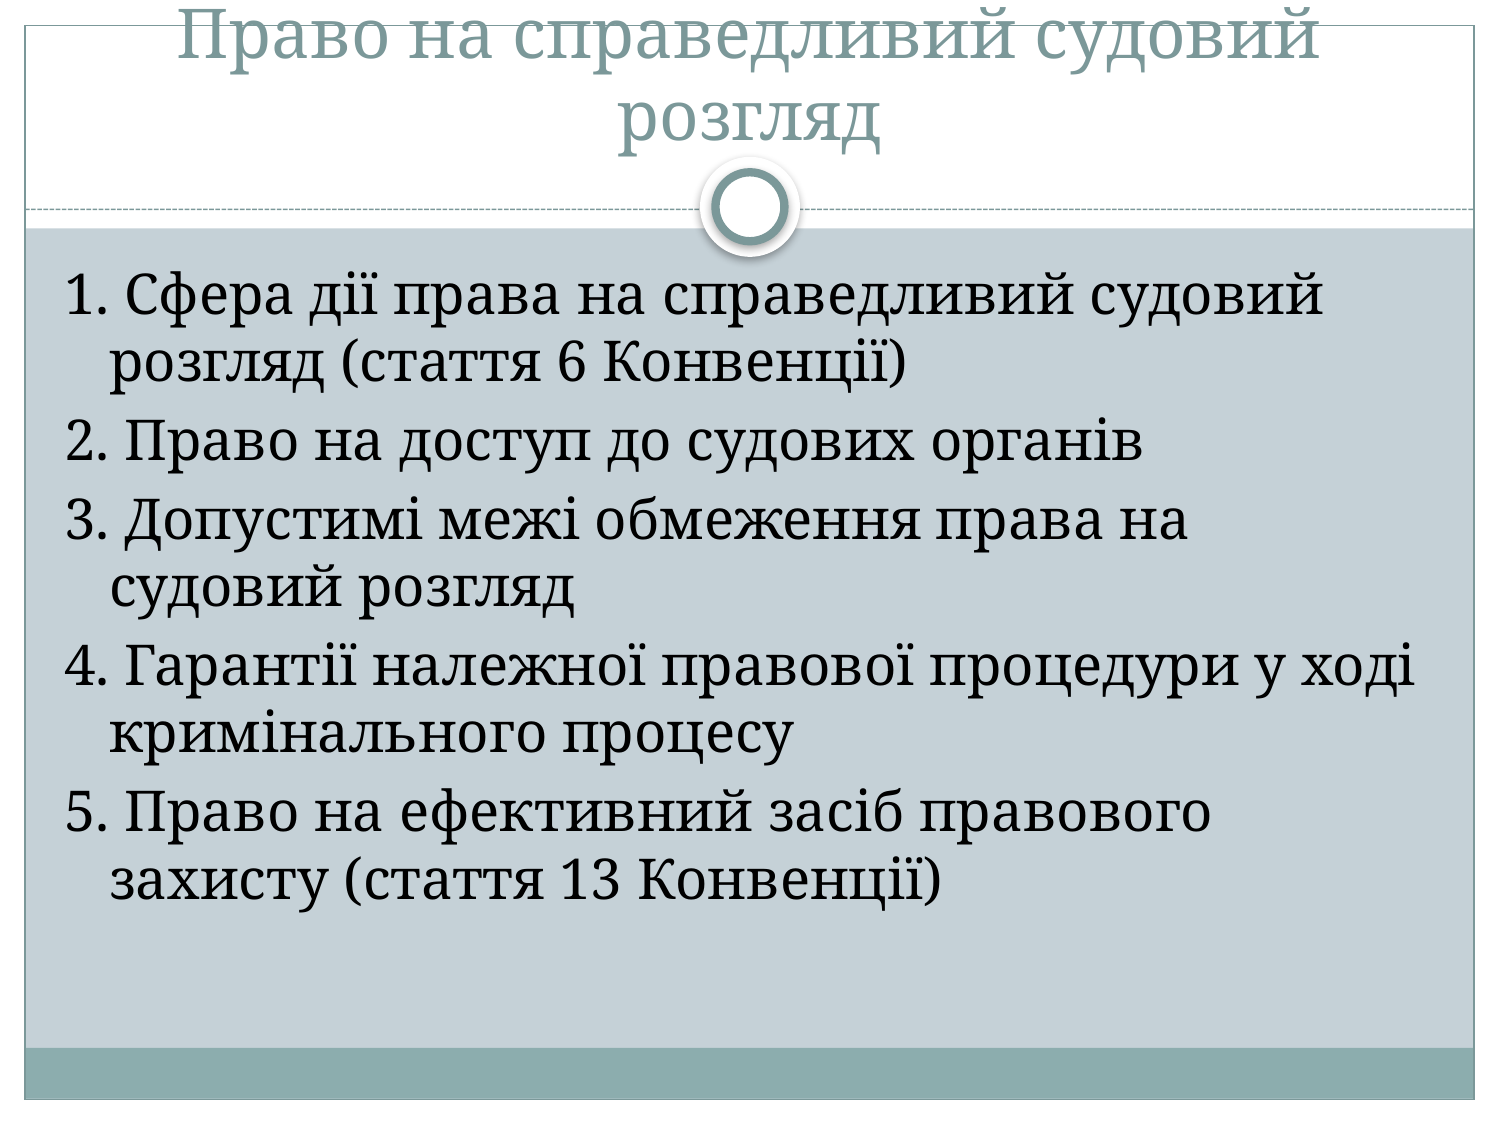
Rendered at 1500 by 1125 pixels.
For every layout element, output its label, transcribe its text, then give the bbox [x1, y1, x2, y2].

list 1. Сфера дії права на справедливий судовий розгляд (стаття 6 Конвенції) 2. Право на доступ до судових органів 3. Допустимі межі обмеження права на судовий розгляд 4. Гарантії належної правової процедури у ході кримінального процесу 5. Право на ефективний засіб правового захисту (стаття 13 Конвенції) [49, 250, 1445, 1001]
title Право на справедливий судовий розгляд [49, 37, 1450, 162]
